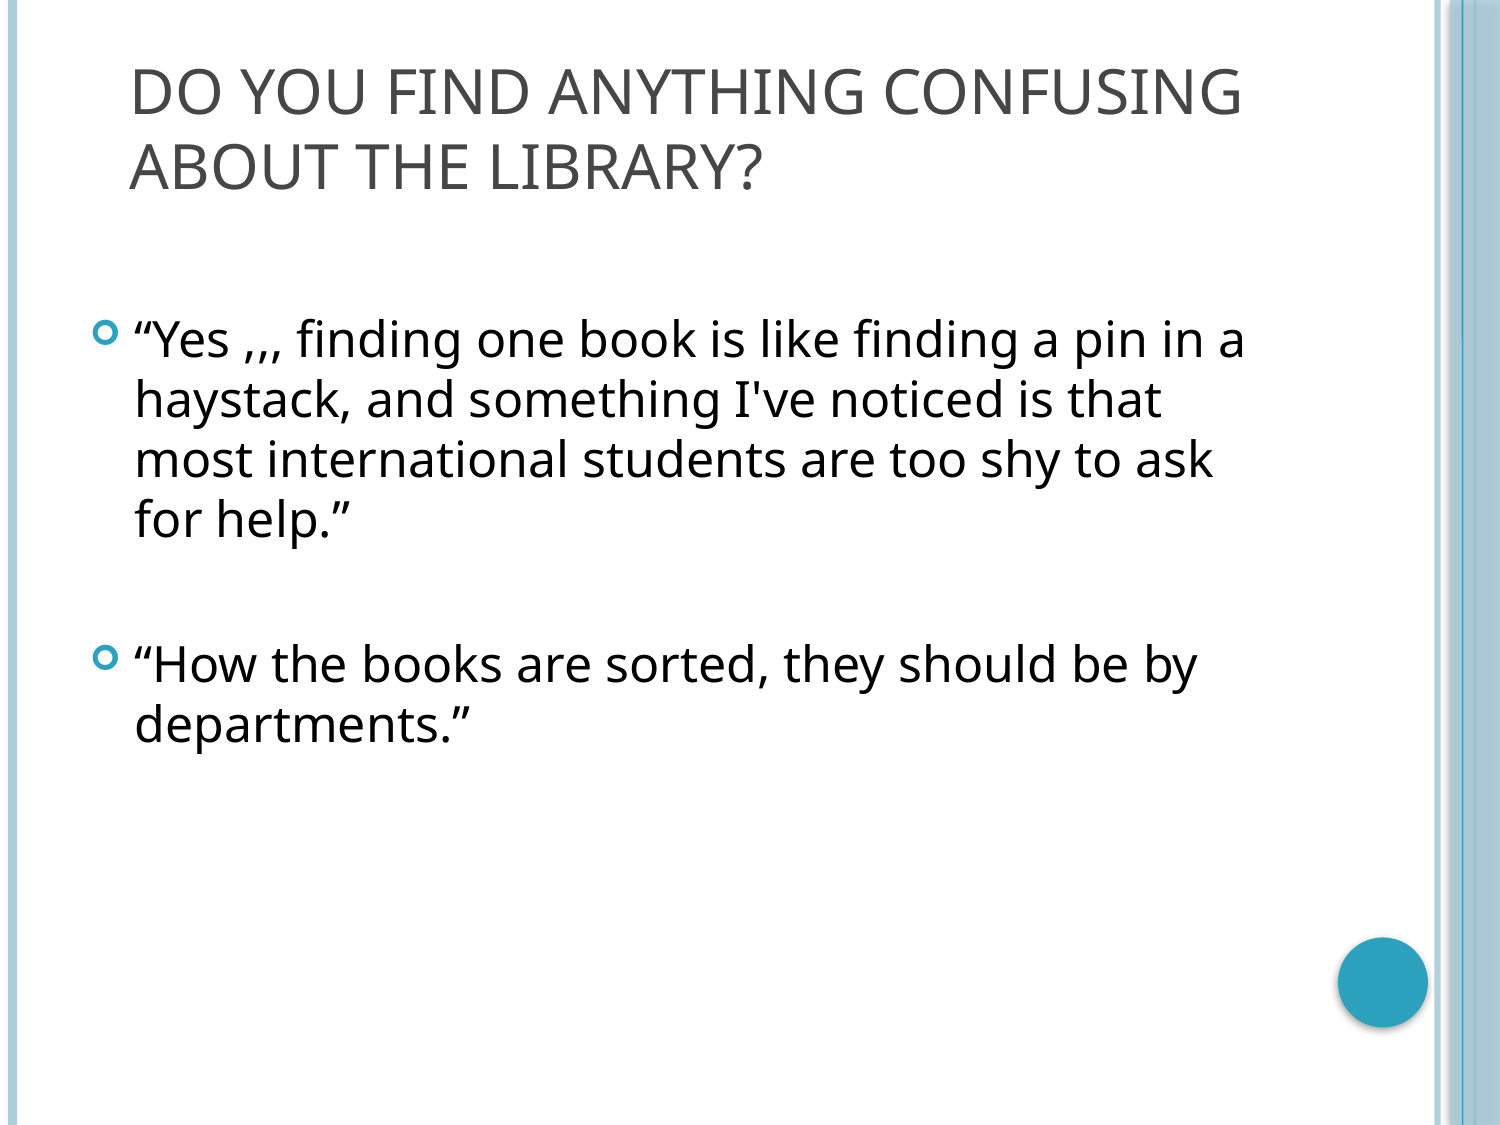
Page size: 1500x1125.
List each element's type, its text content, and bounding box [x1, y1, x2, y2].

list “Yes ,,, finding one book is like finding a pin in a haystack, and something I've noticed is that most international students are too shy to ask for help.” “How the books are sorted, they should be by departments.” [75, 299, 1300, 838]
title Do you find anything confusing about the library? [75, 45, 1300, 233]
